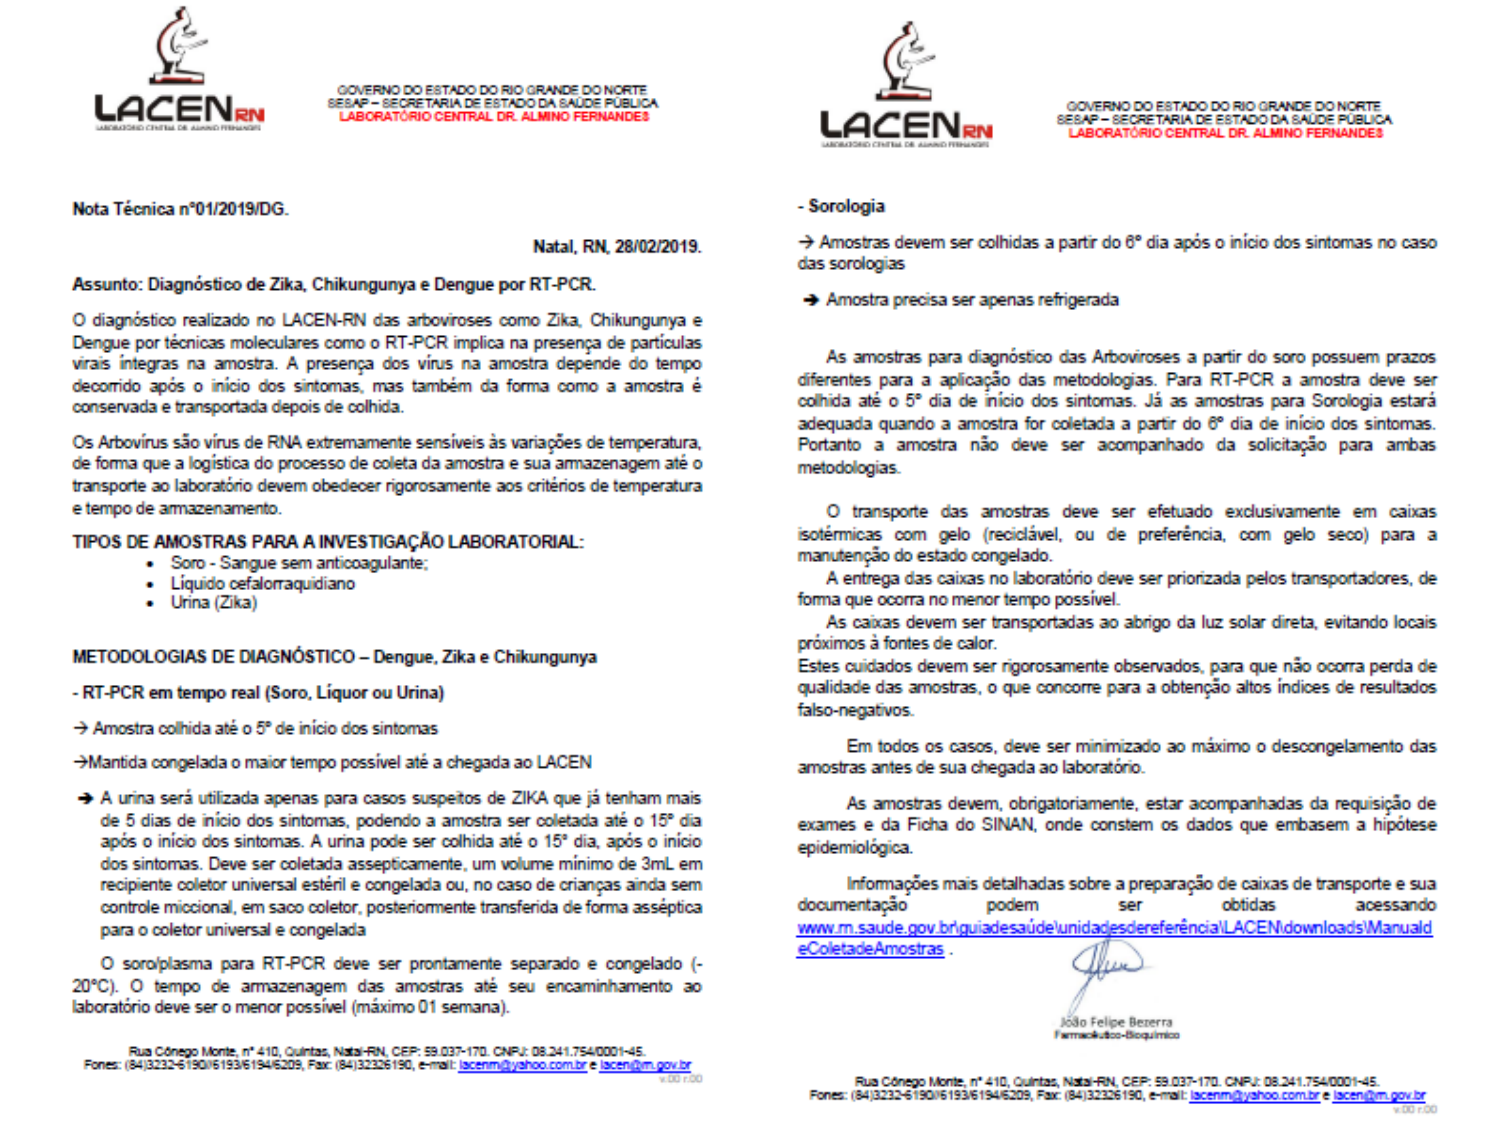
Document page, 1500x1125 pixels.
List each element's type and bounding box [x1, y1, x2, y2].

picture [780, 0, 1459, 1125]
picture [41, 0, 724, 1095]
